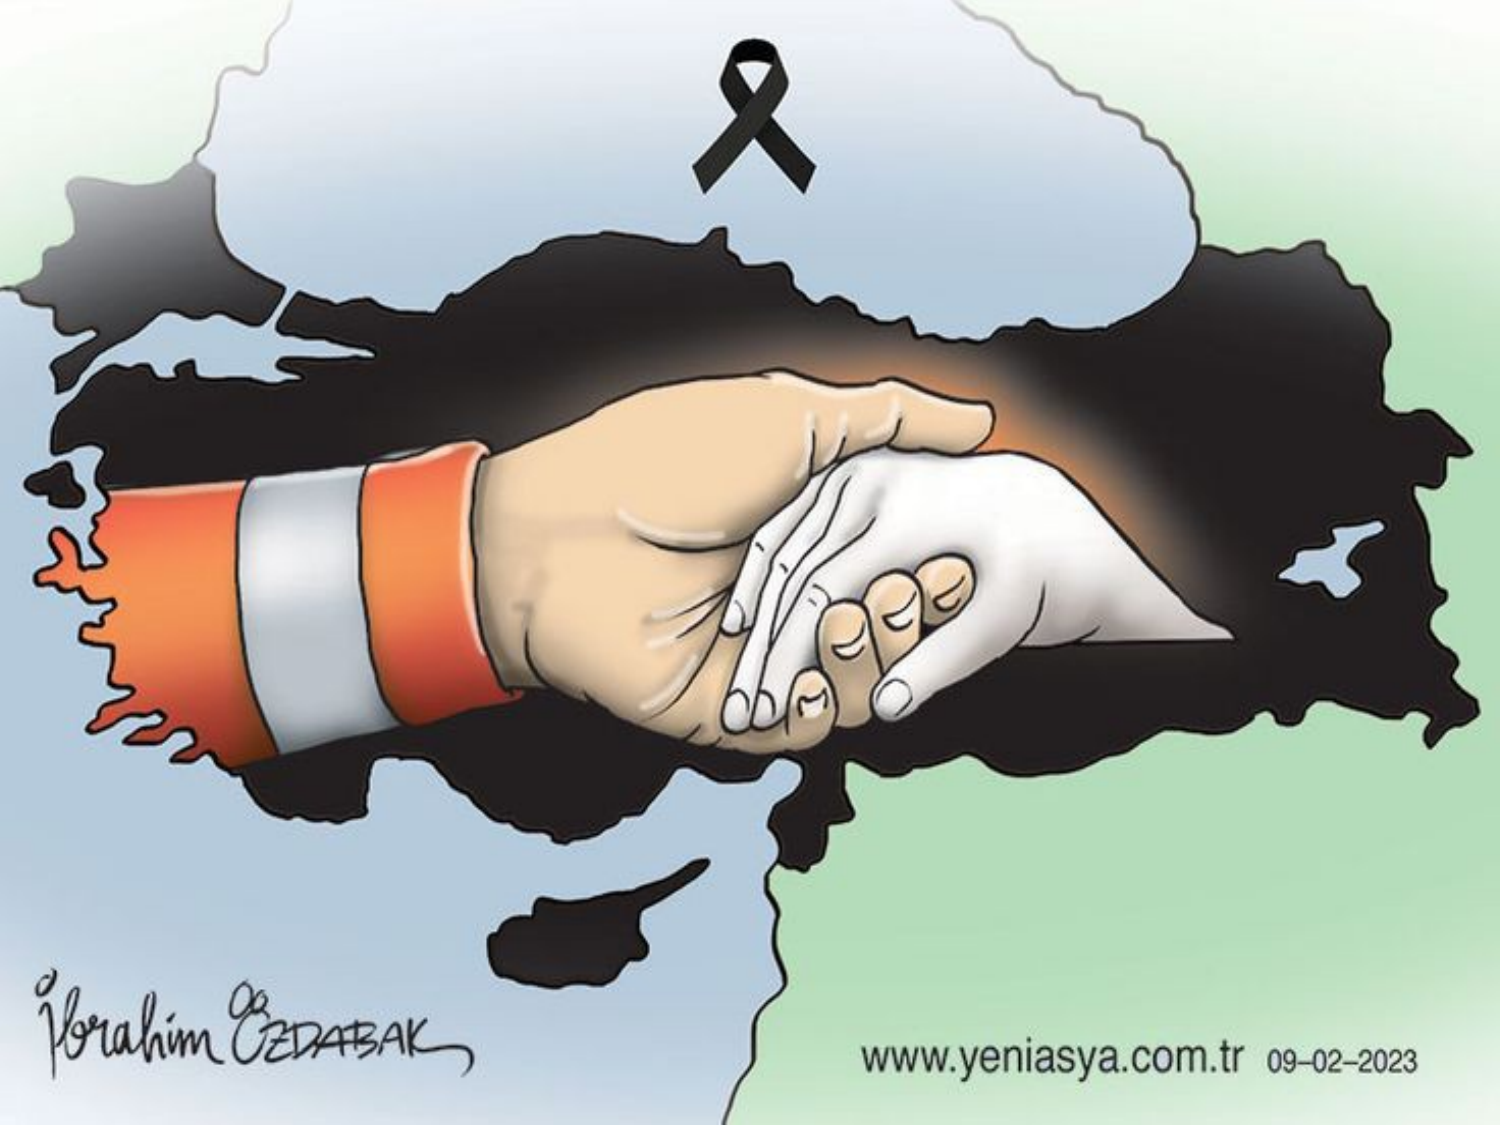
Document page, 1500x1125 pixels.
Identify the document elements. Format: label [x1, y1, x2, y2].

list [0, 0, 1500, 1125]
